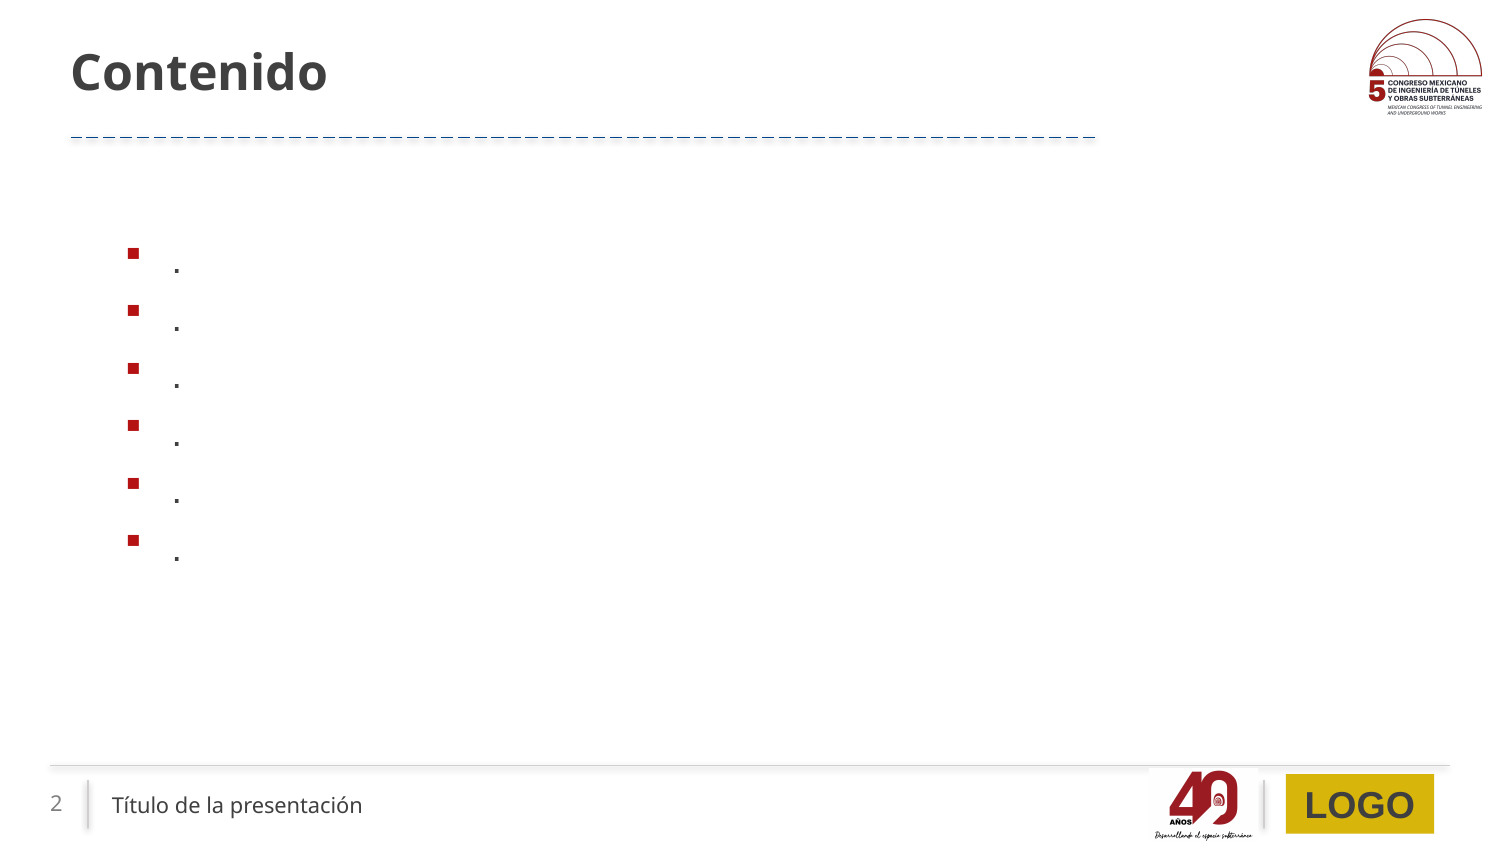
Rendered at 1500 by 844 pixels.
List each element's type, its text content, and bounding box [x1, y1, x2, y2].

title Contenido [70, 11, 1430, 113]
picture [1148, 768, 1259, 841]
text_box Título de la presentación [97, 781, 1153, 827]
picture [1353, 0, 1500, 147]
text_box . . . . . . [110, 228, 1105, 576]
